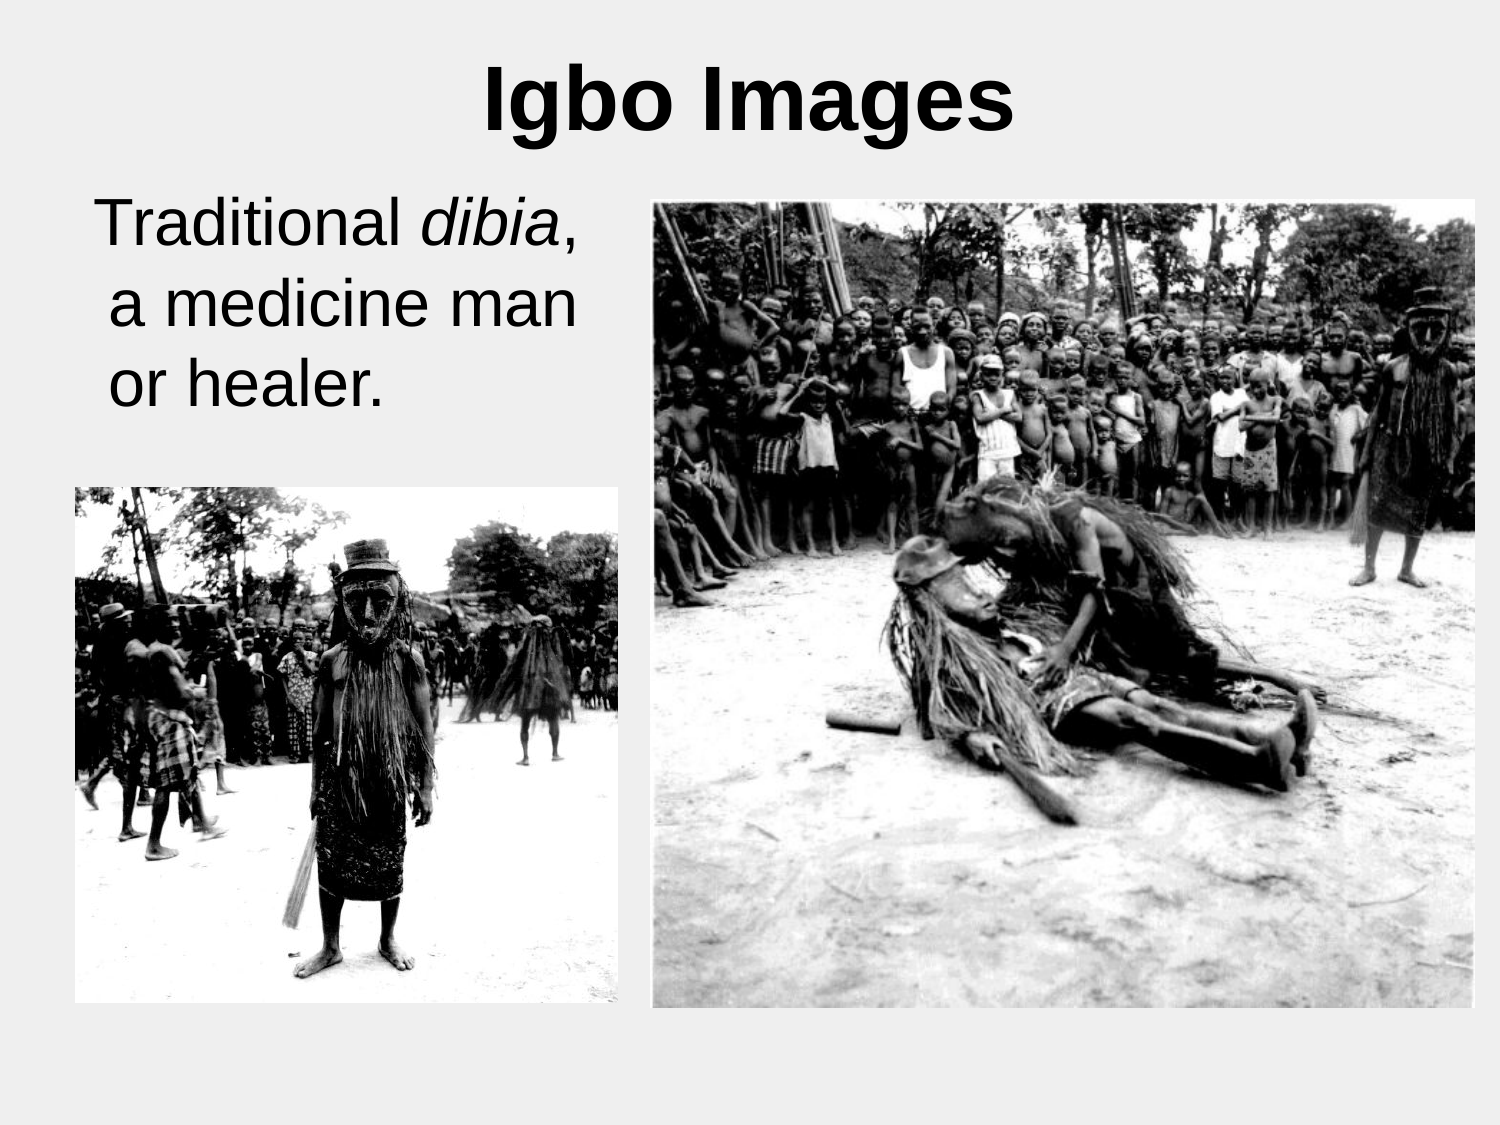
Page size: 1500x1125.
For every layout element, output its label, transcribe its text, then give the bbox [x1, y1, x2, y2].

picture [74, 487, 618, 1004]
picture [649, 199, 1476, 1009]
title Igbo Images [75, 0, 1425, 188]
list Traditional dibia, a medicine man or healer. [37, 162, 600, 1005]
